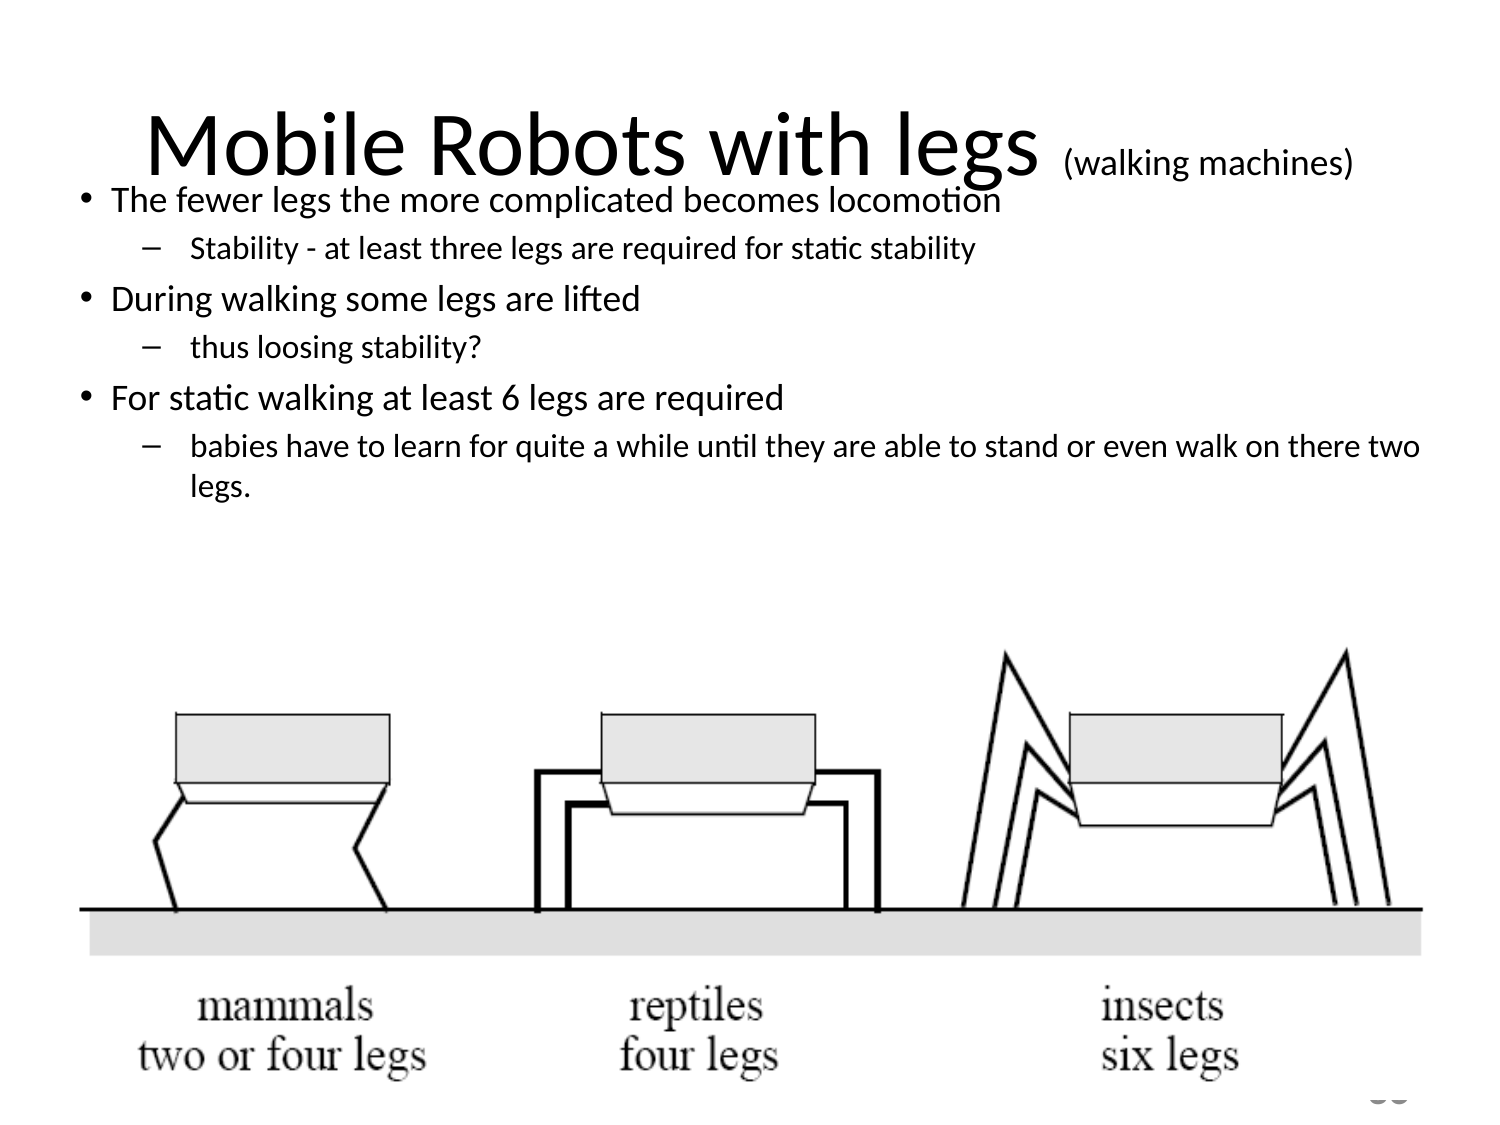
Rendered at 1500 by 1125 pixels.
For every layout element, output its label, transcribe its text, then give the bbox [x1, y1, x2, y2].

picture [72, 630, 1428, 1101]
list The fewer legs the more complicated becomes locomotion Stability - at least three legs are required for static stability During walking some legs are lifted thus loosing stability? For static walking at least 6 legs are required babies have to learn for quite a while until they are able to stand or even walk on there two legs. [64, 167, 1475, 1094]
title Mobile Robots with legs (walking machines) [75, 45, 1425, 167]
